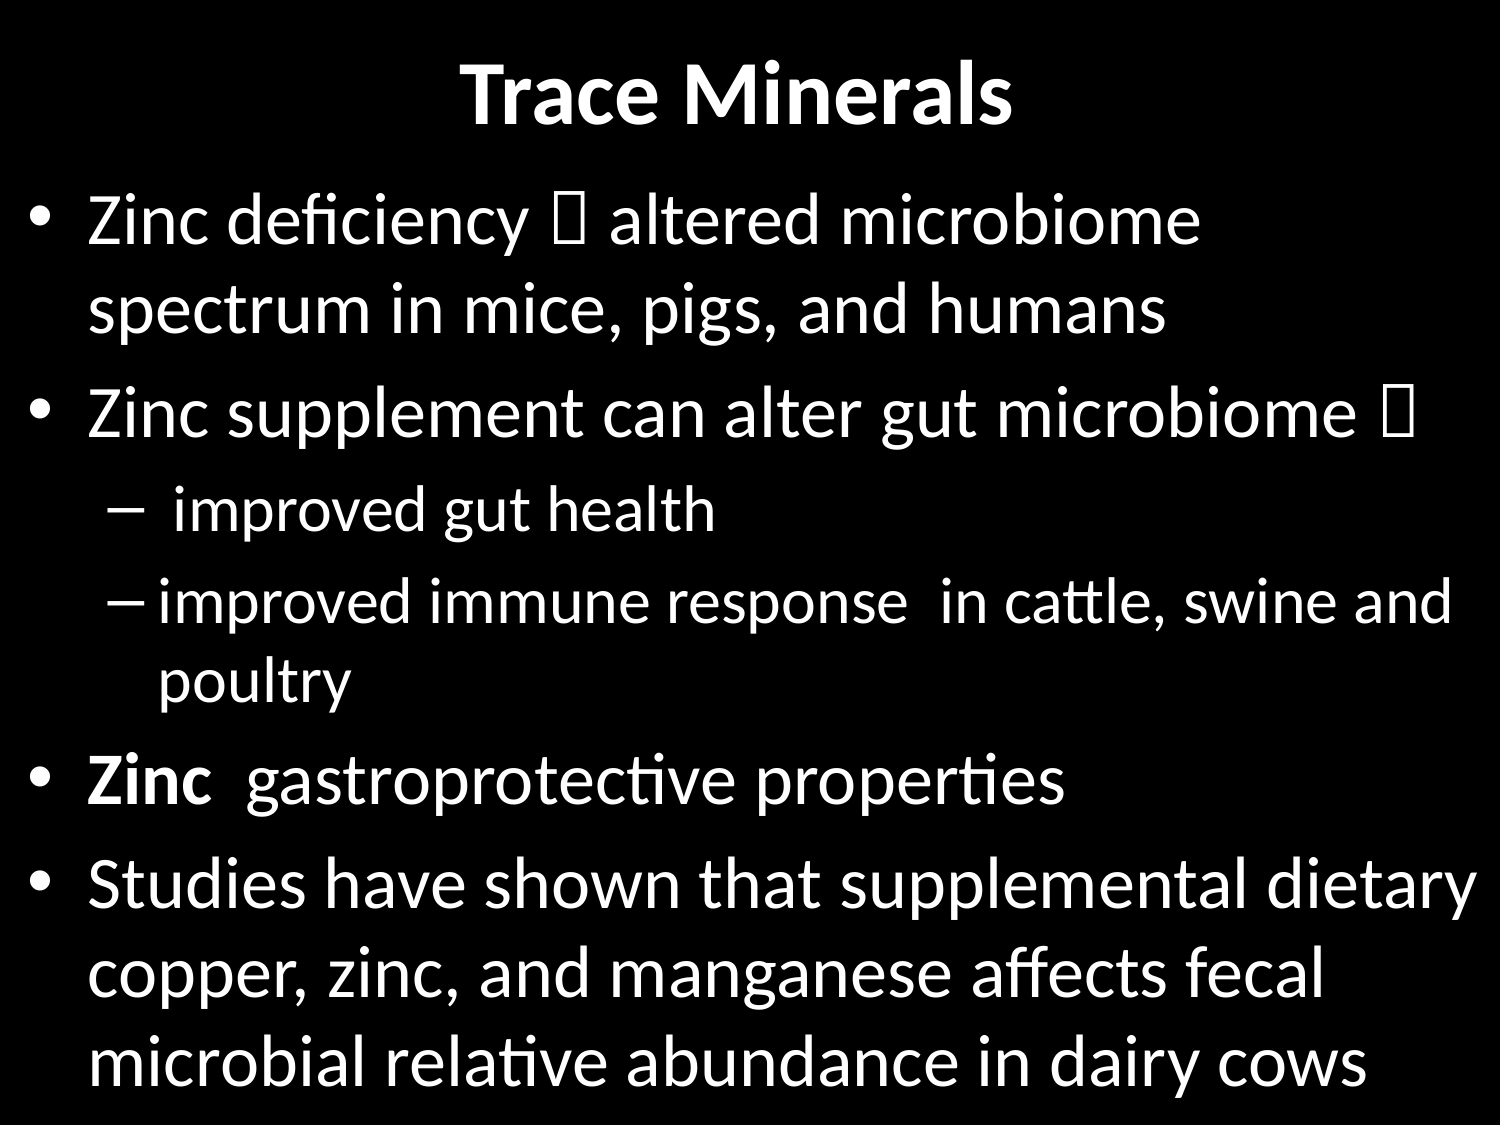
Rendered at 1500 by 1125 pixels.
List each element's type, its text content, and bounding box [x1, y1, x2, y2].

title Trace Minerals [62, 12, 1413, 162]
list Zinc deficiency  altered microbiome spectrum in mice, pigs, and humans Zinc supplement can alter gut microbiome  improved gut health improved immune response in cattle, swine and poultry Zinc gastroprotective properties Studies have shown that supplemental dietary copper, zinc, and manganese affects fecal microbial relative abundance in dairy cows [12, 162, 1500, 1125]
